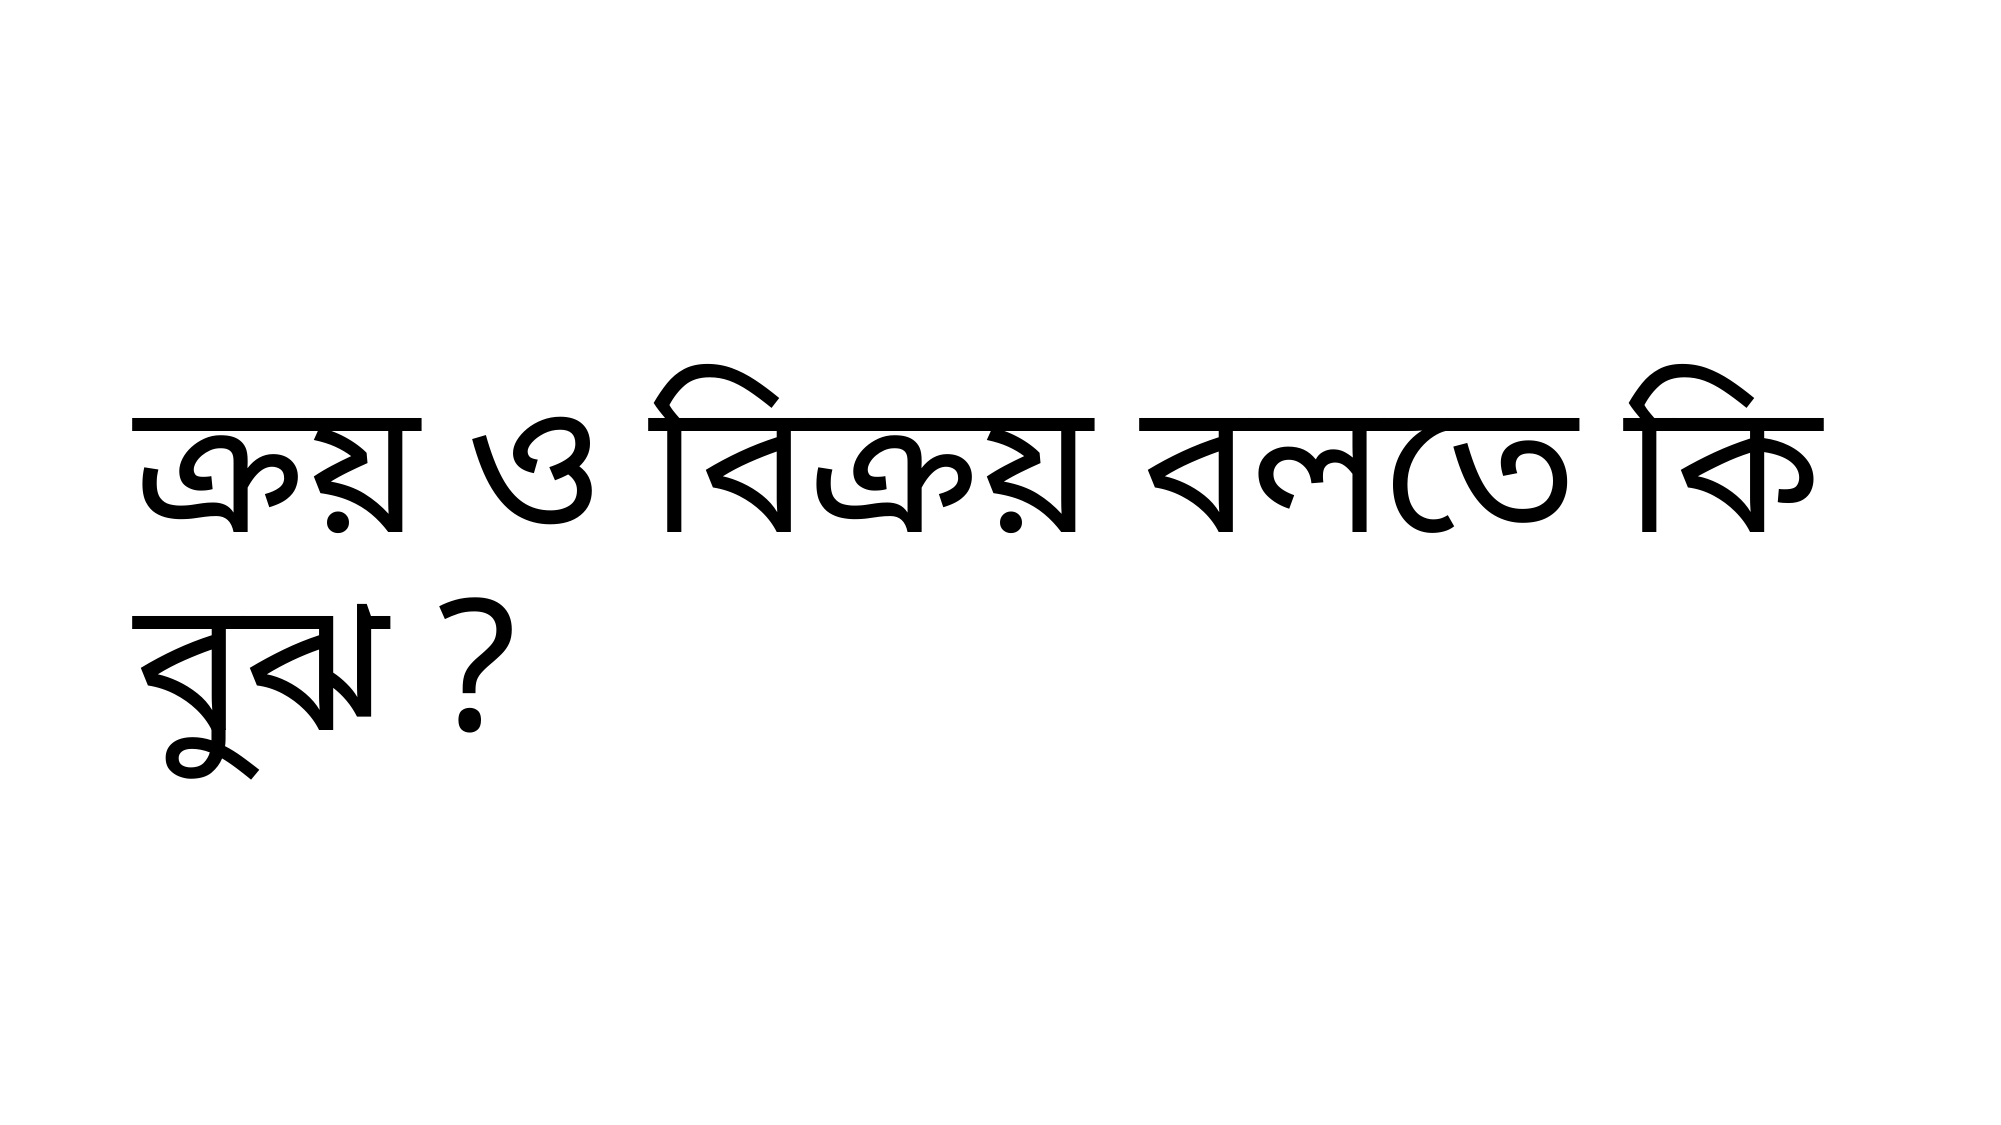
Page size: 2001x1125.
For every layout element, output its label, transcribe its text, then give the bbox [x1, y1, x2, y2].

list ক্রয় ও বিক্রয় বলতে কি বুঝ ? [119, 367, 1845, 853]
